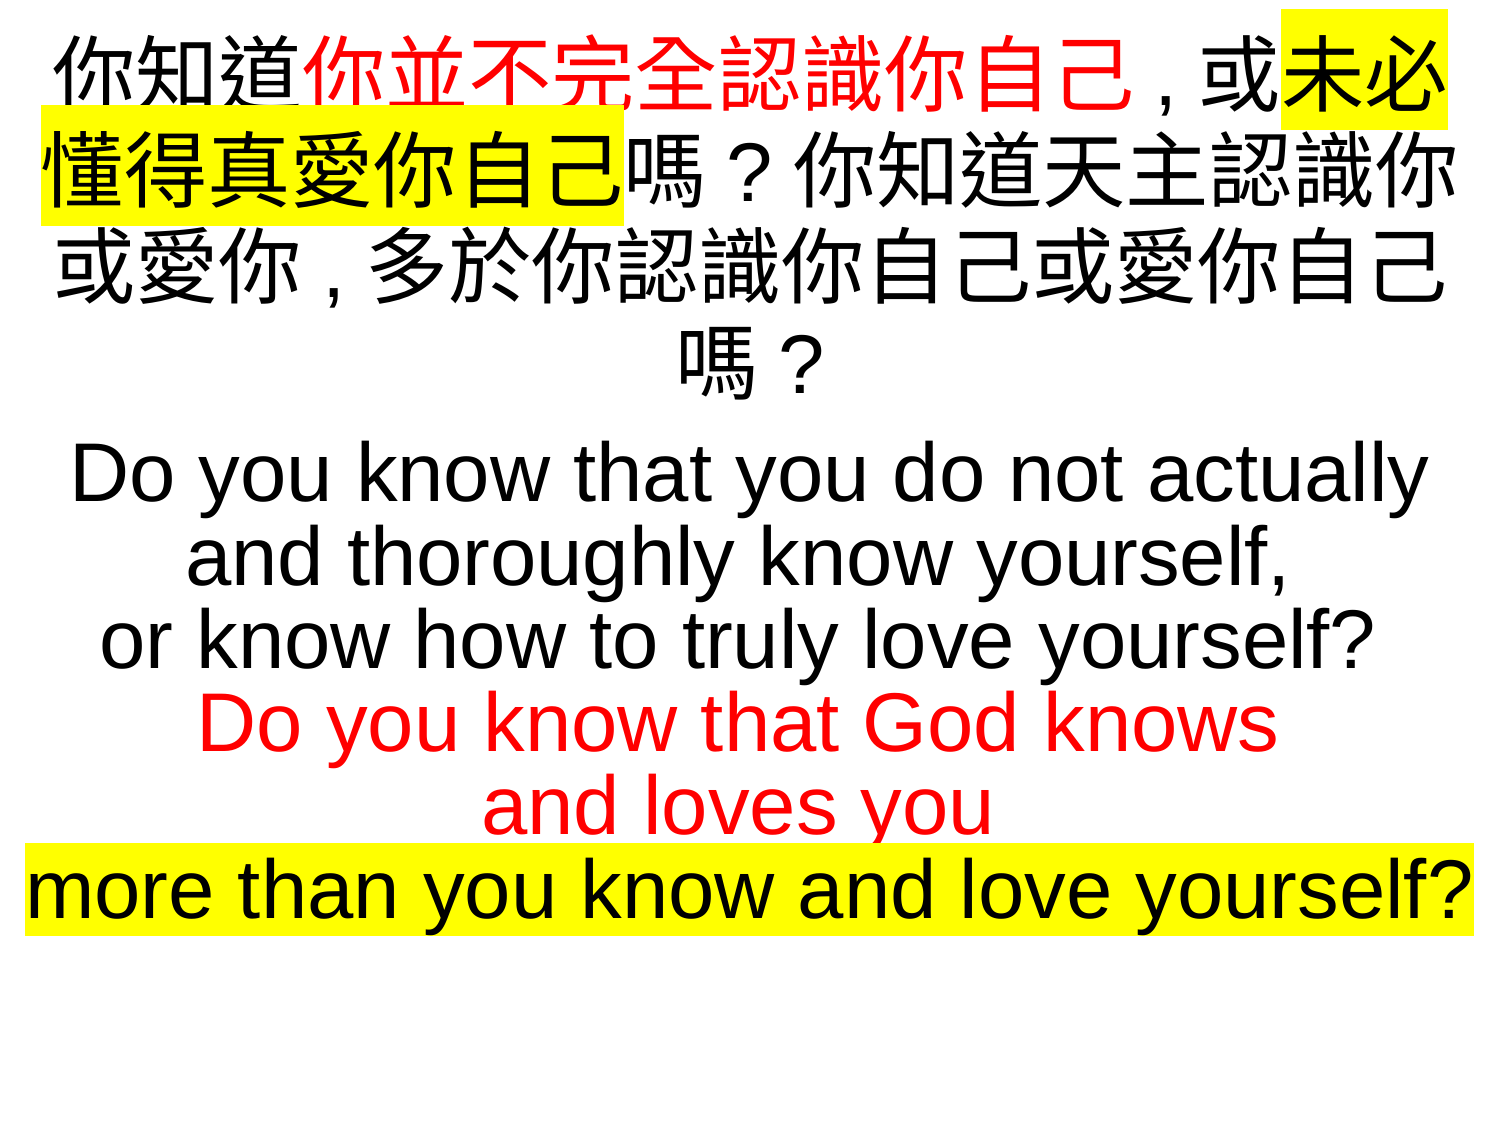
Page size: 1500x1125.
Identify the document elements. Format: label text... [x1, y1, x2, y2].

subtitle 你知道你並不完全認識你自己,或未必懂得真愛你自己嗎?你知道天主認識你或愛你,多於你認識你自己或愛你自己嗎? Do you know that you do not actually and thoroughly know yourself, or know how to truly love yourself? Do you know that God knows and loves you more than you know and love yourself? [0, 19, 1500, 1094]
